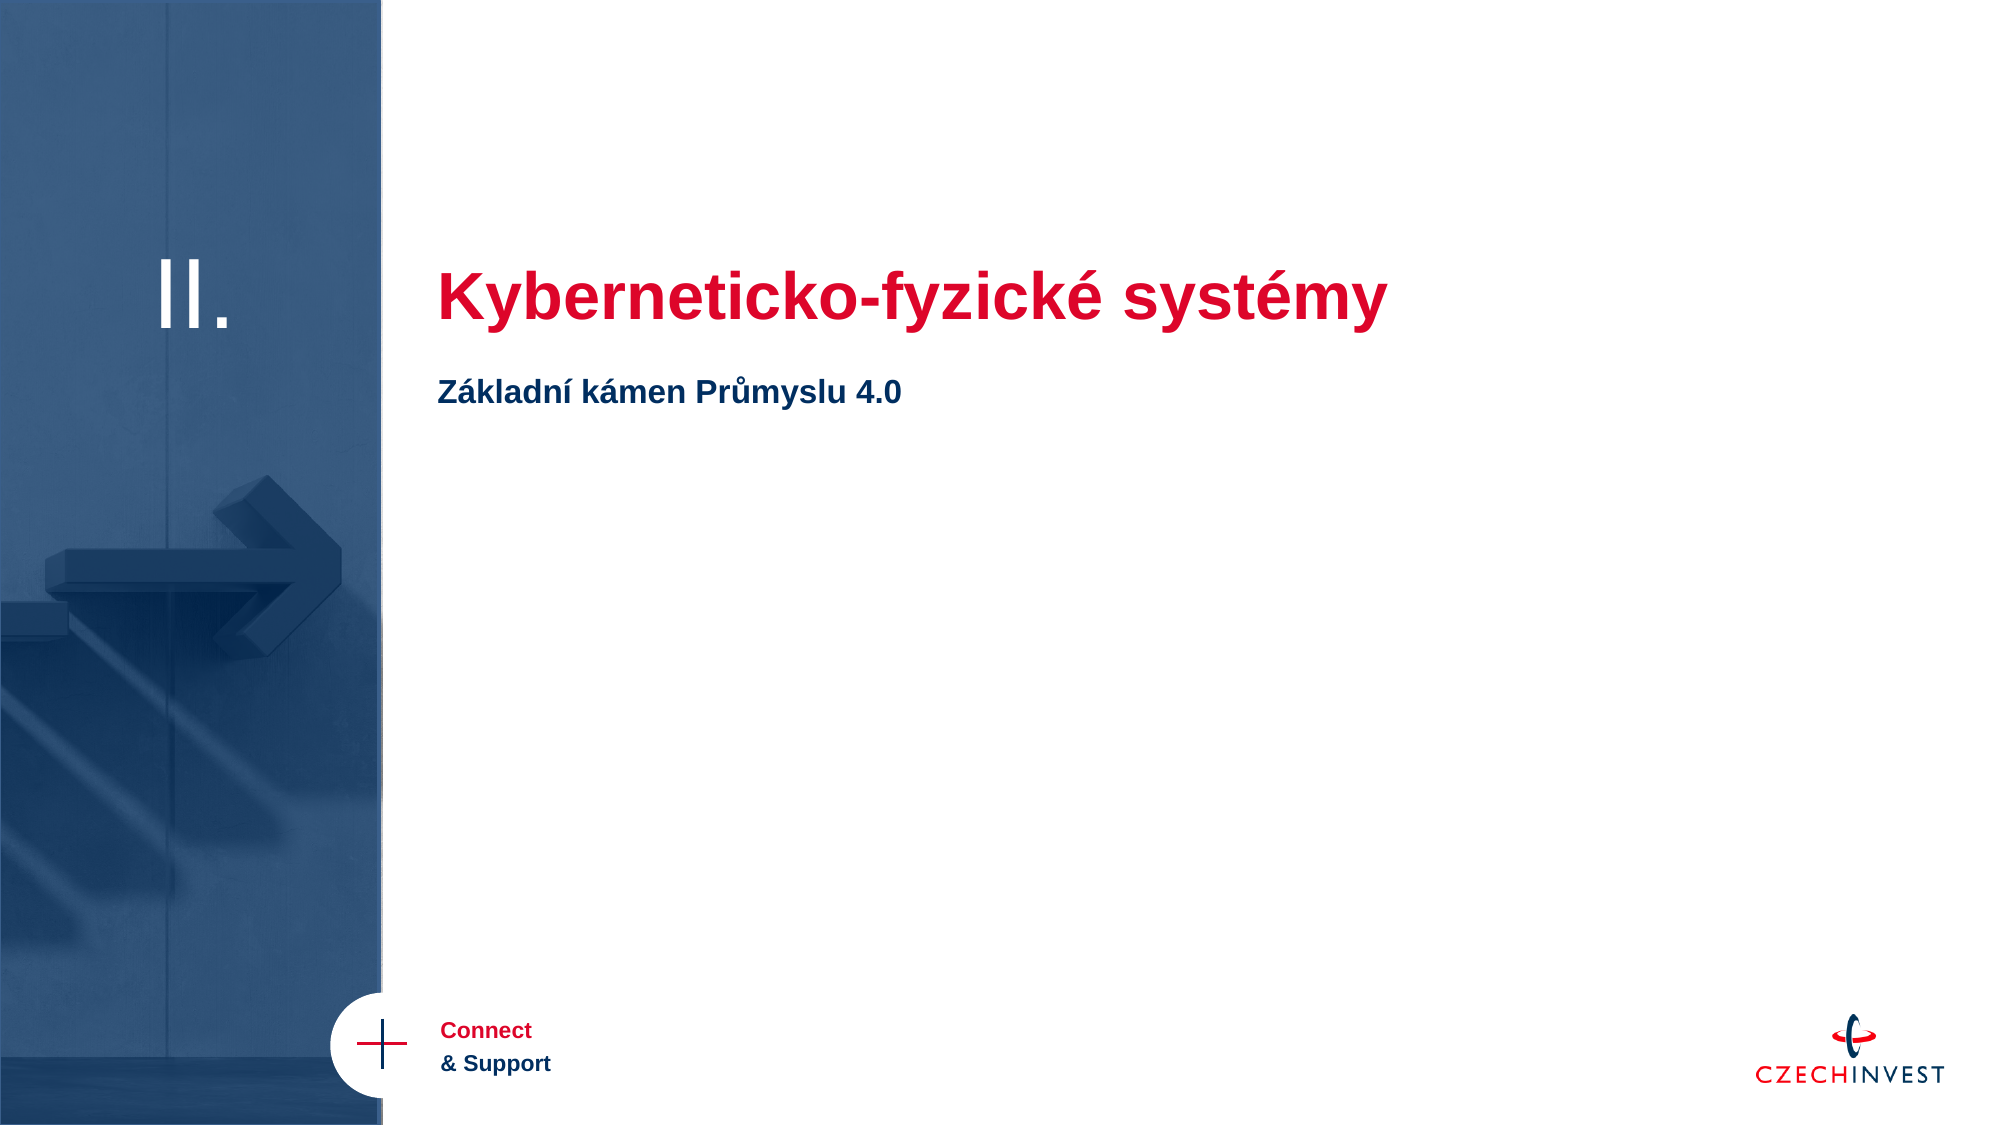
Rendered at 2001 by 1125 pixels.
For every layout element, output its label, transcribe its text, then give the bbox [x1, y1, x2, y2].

picture [1756, 1014, 1945, 1083]
text_box Základní kámen Průmyslu 4.0 [422, 363, 1185, 463]
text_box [330, 992, 637, 1099]
picture [0, 0, 383, 1125]
text_box Kyberneticko-fyzické systémy [422, 199, 1426, 387]
